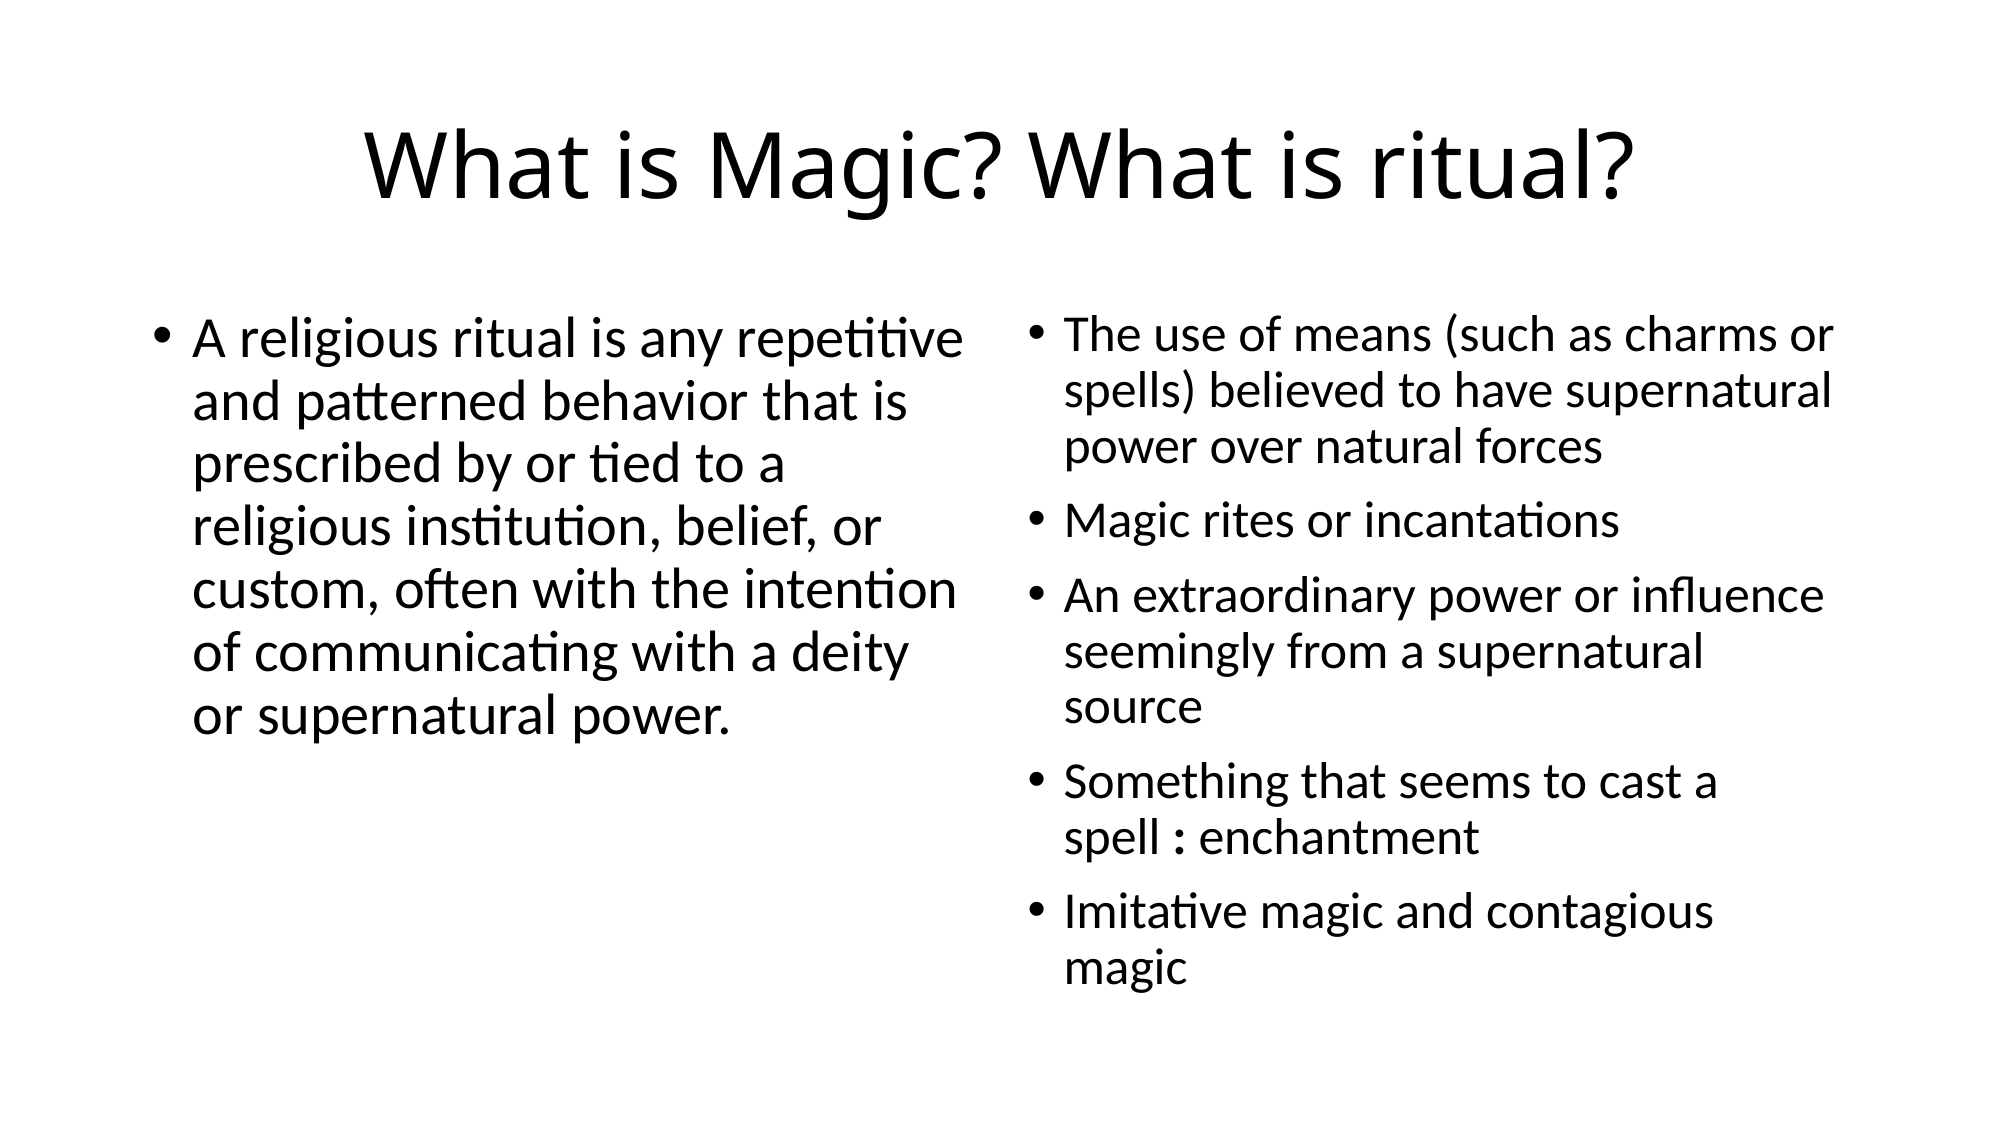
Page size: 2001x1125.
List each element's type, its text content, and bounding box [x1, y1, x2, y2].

list The use of means (such as charms or spells) believed to have supernatural power over natural forces Magic rites or incantations An extraordinary power or influence seemingly from a supernatural source Something that seems to cast a spell : enchantment Imitative magic and contagious magic [1012, 299, 1863, 1014]
title What is Magic? What is ritual? [137, 59, 1863, 278]
list A religious ritual is any repetitive and patterned behavior that is prescribed by or tied to a religious institution, belief, or custom, often with the intention of communicating with a deity or supernatural power. [137, 299, 988, 1014]
